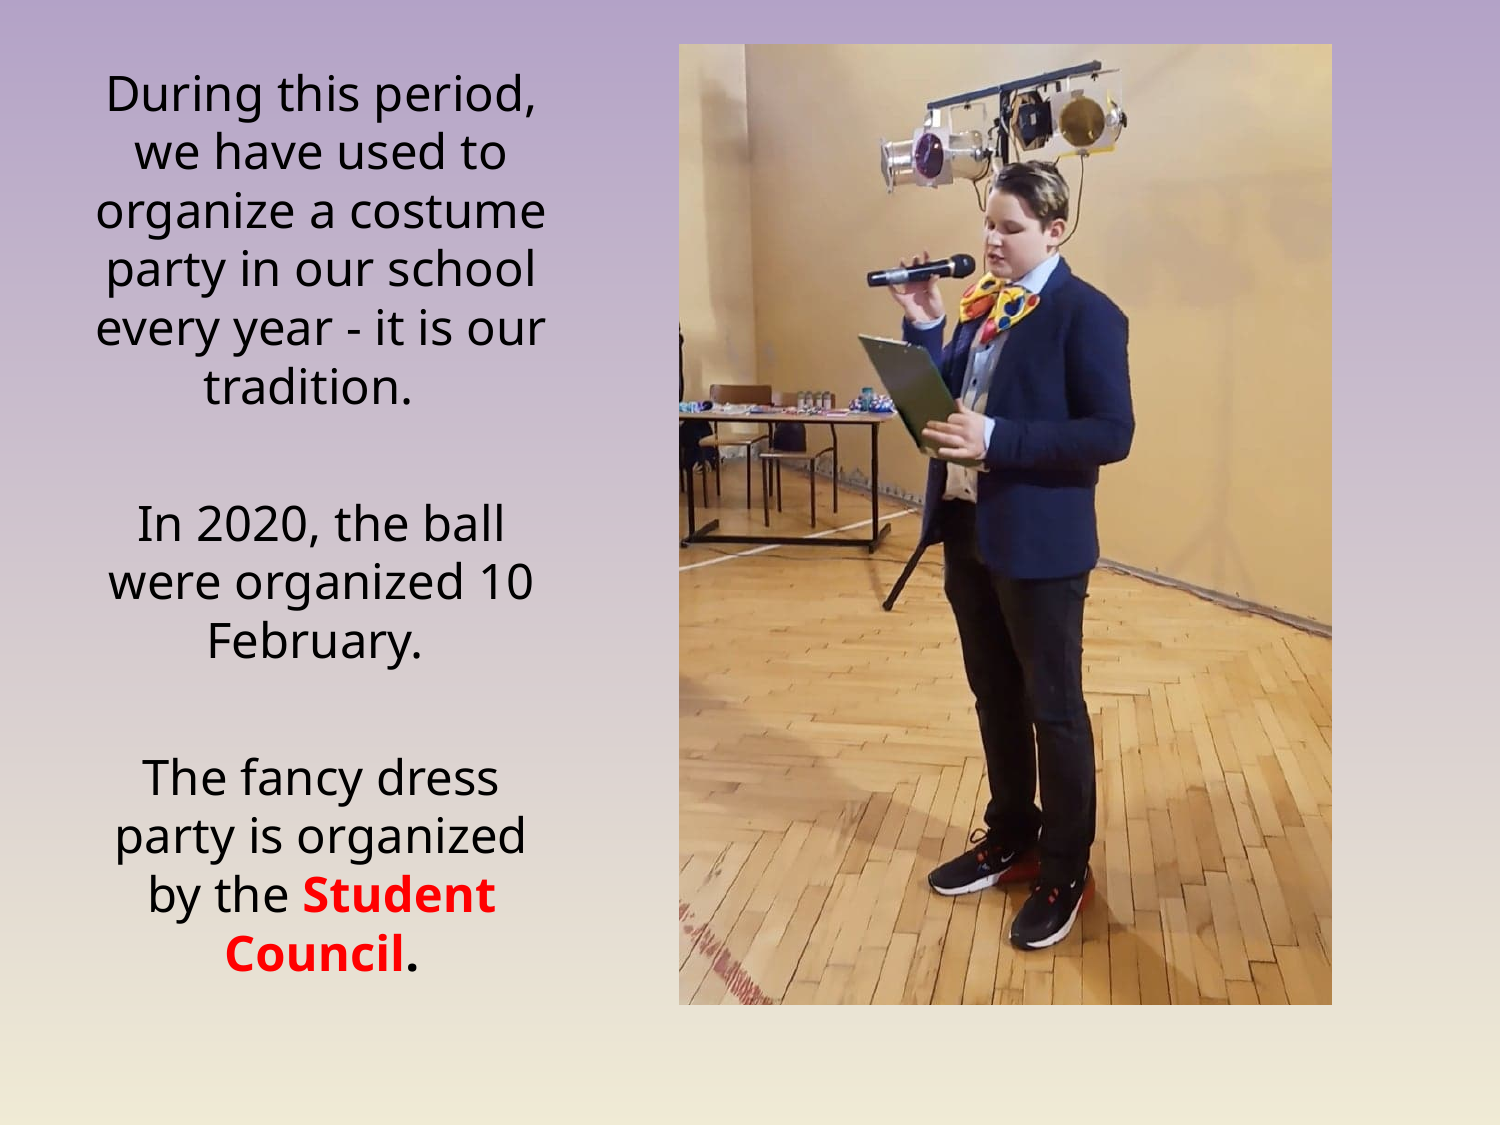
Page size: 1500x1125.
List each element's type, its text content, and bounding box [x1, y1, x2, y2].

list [679, 44, 1333, 1006]
list During this period, we have used to organize a costume party in our school every year - it is our tradition. In 2020, the ball were organized 10 February. The fancy dress party is organized by the Student Council. [75, 54, 569, 1005]
